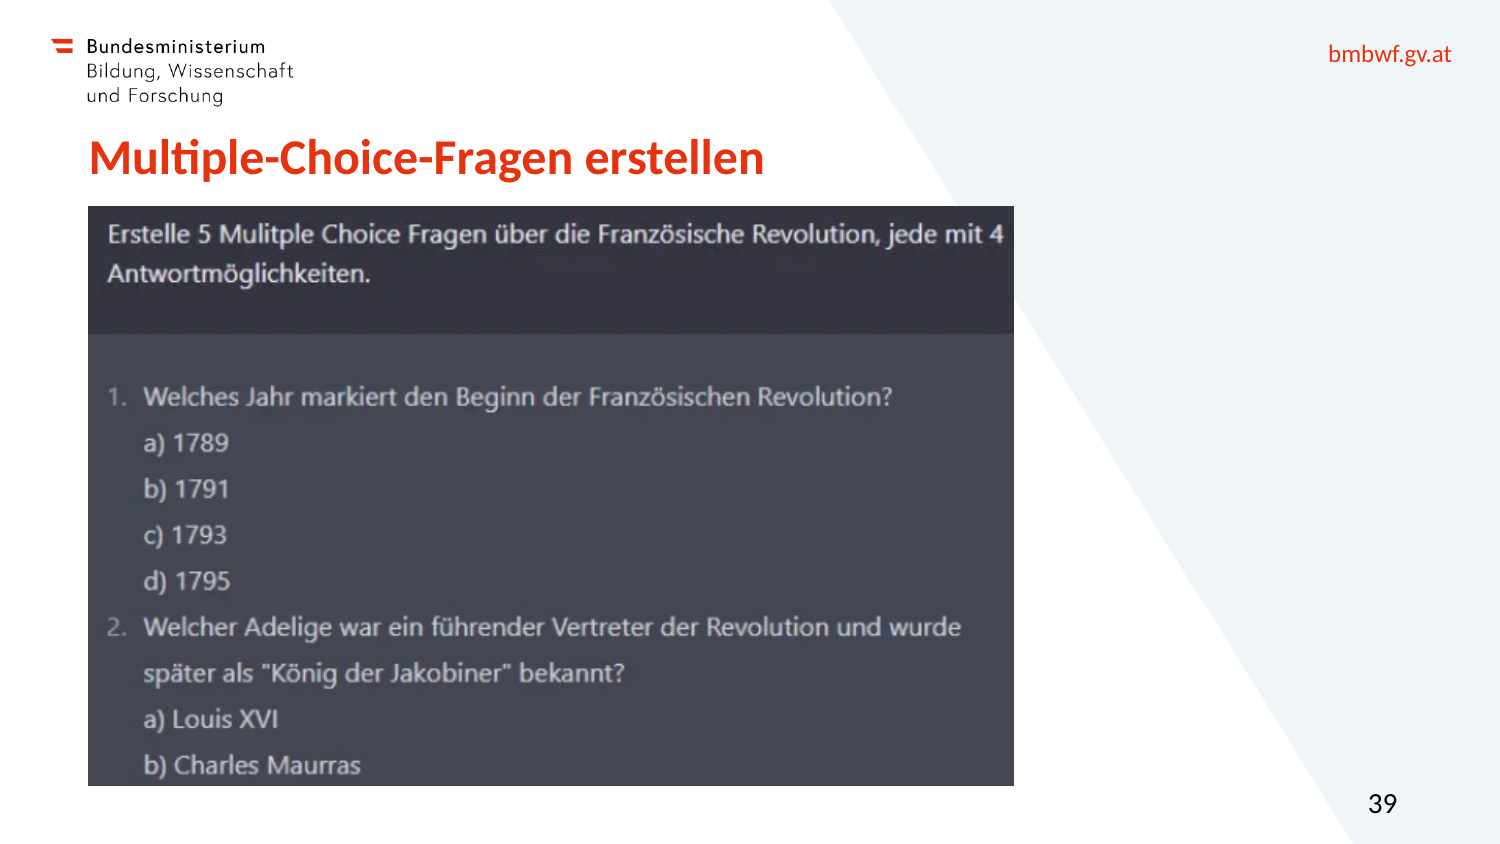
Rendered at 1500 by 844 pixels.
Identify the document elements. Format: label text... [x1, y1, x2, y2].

slide_number 39 [1263, 785, 1398, 819]
picture [0, 0, 1500, 844]
title Multiple-Choice-Fragen erstellen [88, 122, 1398, 224]
